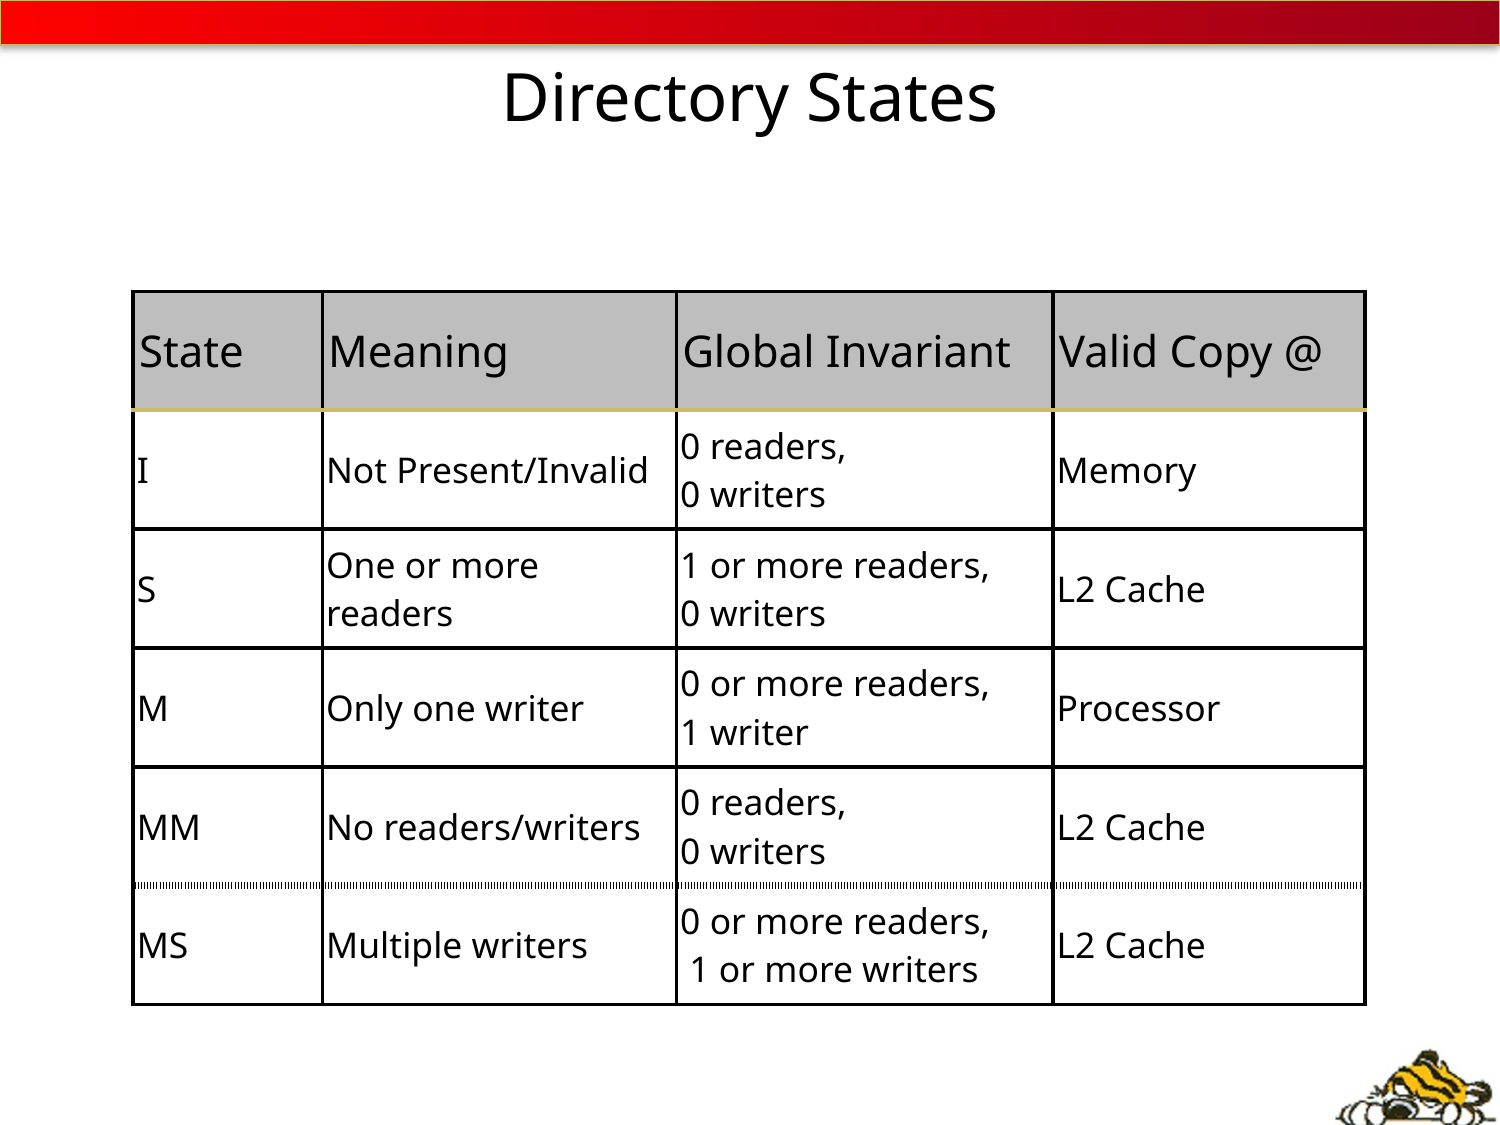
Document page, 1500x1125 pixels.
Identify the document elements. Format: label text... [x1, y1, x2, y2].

table_cell M [135, 650, 321, 765]
table_header Meaning [324, 293, 675, 408]
table_cell L2 Cache [1055, 886, 1363, 1003]
table_header Global Invariant [678, 293, 1051, 408]
table_cell One or more readers [324, 531, 675, 646]
picture [1327, 1042, 1500, 1125]
table_cell 0 readers, 0 writers [678, 769, 1051, 886]
table_cell 0 readers, 0 writers [678, 412, 1051, 527]
table_cell MM [135, 769, 321, 886]
table_cell Only one writer [324, 650, 675, 765]
table_cell 1 or more readers, 0 writers [678, 531, 1051, 646]
table_cell L2 Cache [1055, 769, 1363, 886]
title Directory States [75, 45, 1425, 145]
table_cell 0 or more readers, 1 or more writers [678, 886, 1051, 1003]
table_cell 0 or more readers, 1 writer [678, 650, 1051, 765]
table_header Valid Copy @ [1055, 293, 1363, 408]
table_cell S [135, 531, 321, 646]
table_cell L2 Cache [1055, 531, 1363, 646]
table_cell Processor [1055, 650, 1363, 765]
table_header State [135, 293, 321, 408]
table_cell Not Present/Invalid [324, 412, 675, 527]
table_cell Memory [1055, 412, 1363, 527]
table_cell I [135, 412, 321, 527]
table_cell Multiple writers [324, 886, 675, 1003]
table_cell No readers/writers [324, 769, 675, 886]
table_cell MS [135, 886, 321, 1003]
